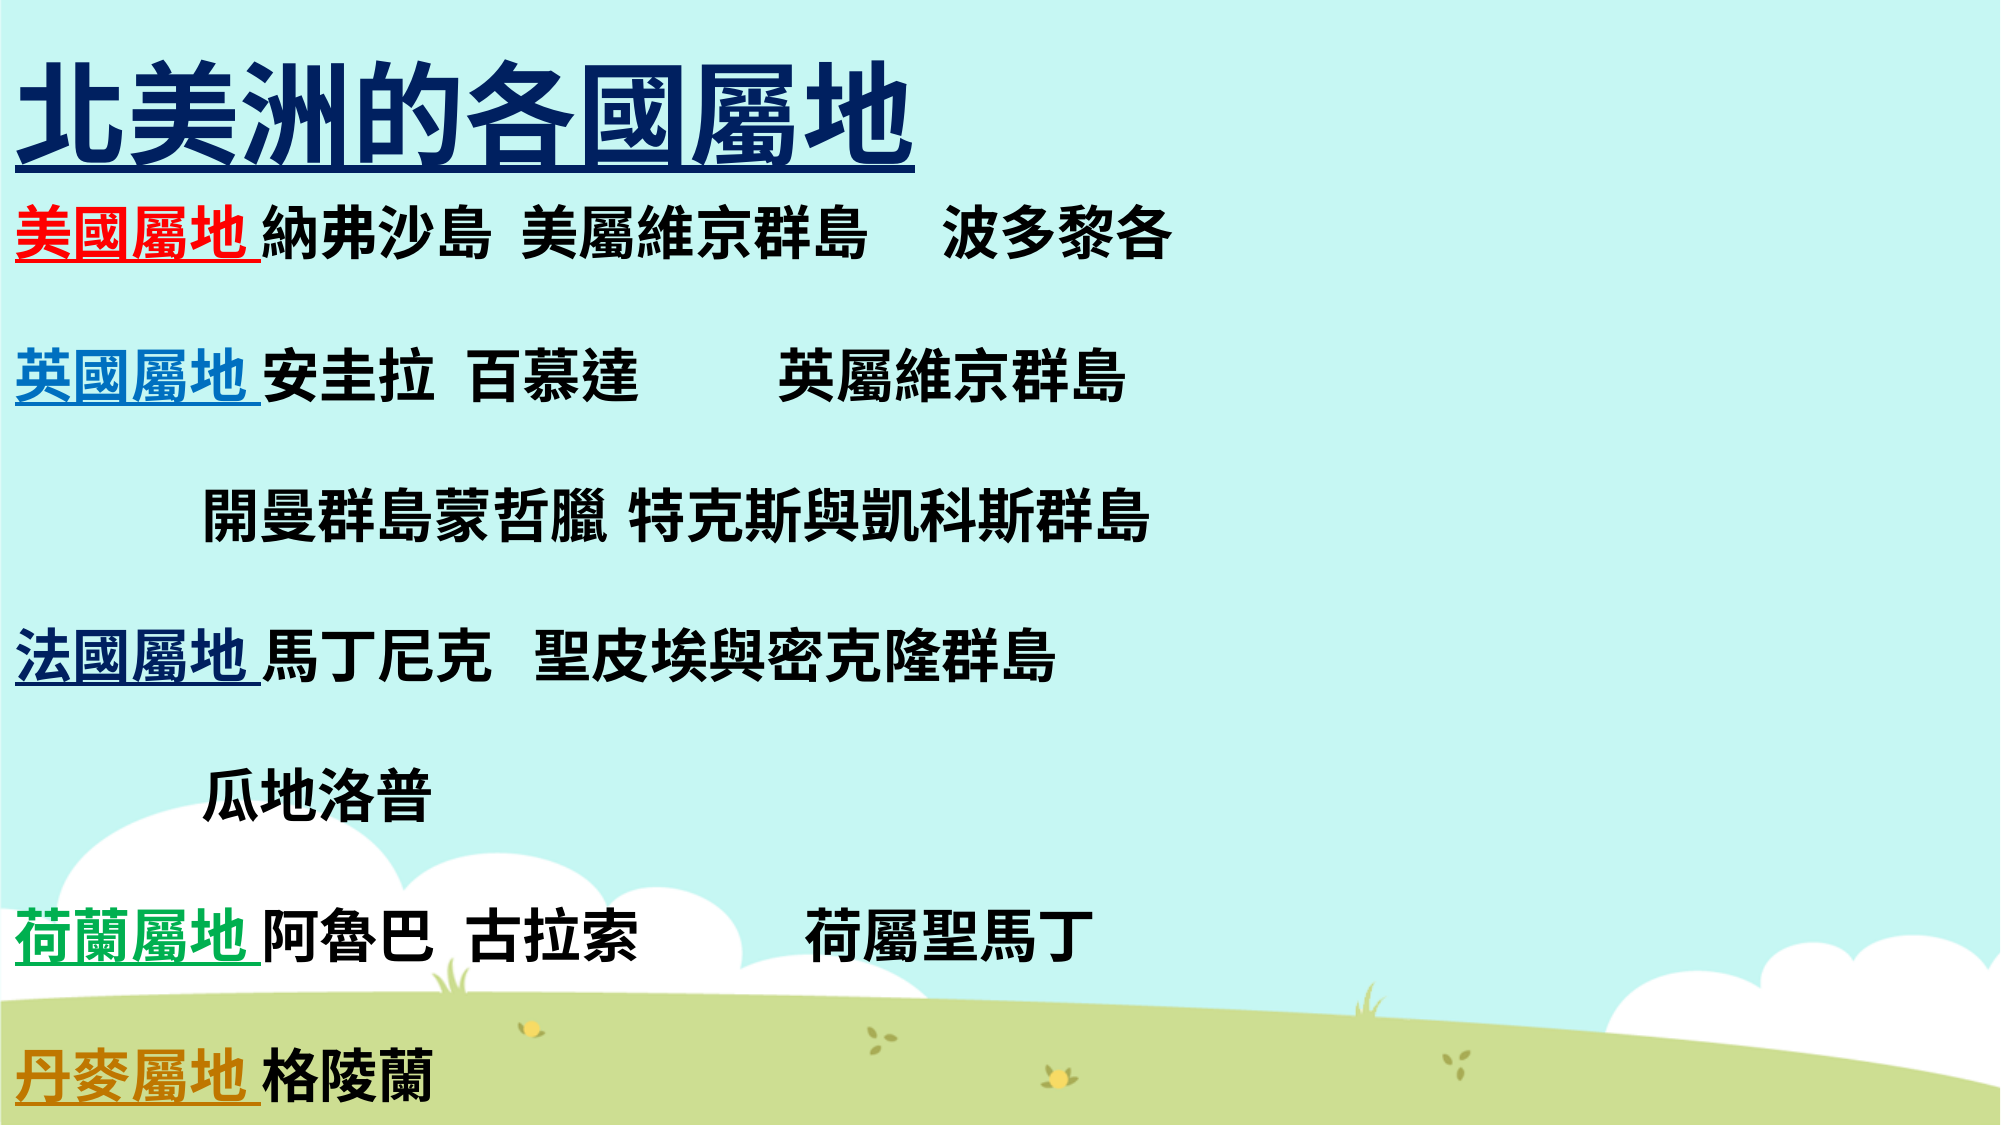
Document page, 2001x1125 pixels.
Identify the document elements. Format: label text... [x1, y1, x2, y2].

text_box 北美洲的各國屬地 美國屬地 納弗沙島 美屬維京群島 波多黎各 英國屬地 安圭拉 百慕達 英屬維京群島 開曼群島蒙哲臘 特克斯與凱科斯群島 法國屬地 馬丁尼克 聖皮埃與密克隆群島 瓜地洛普 荷蘭屬地 阿魯巴 古拉索 荷屬聖馬丁 丹麥屬地 格陵蘭 [0, 36, 1971, 1125]
picture [0, 0, 2001, 1125]
text_box [162, 96, 1707, 247]
